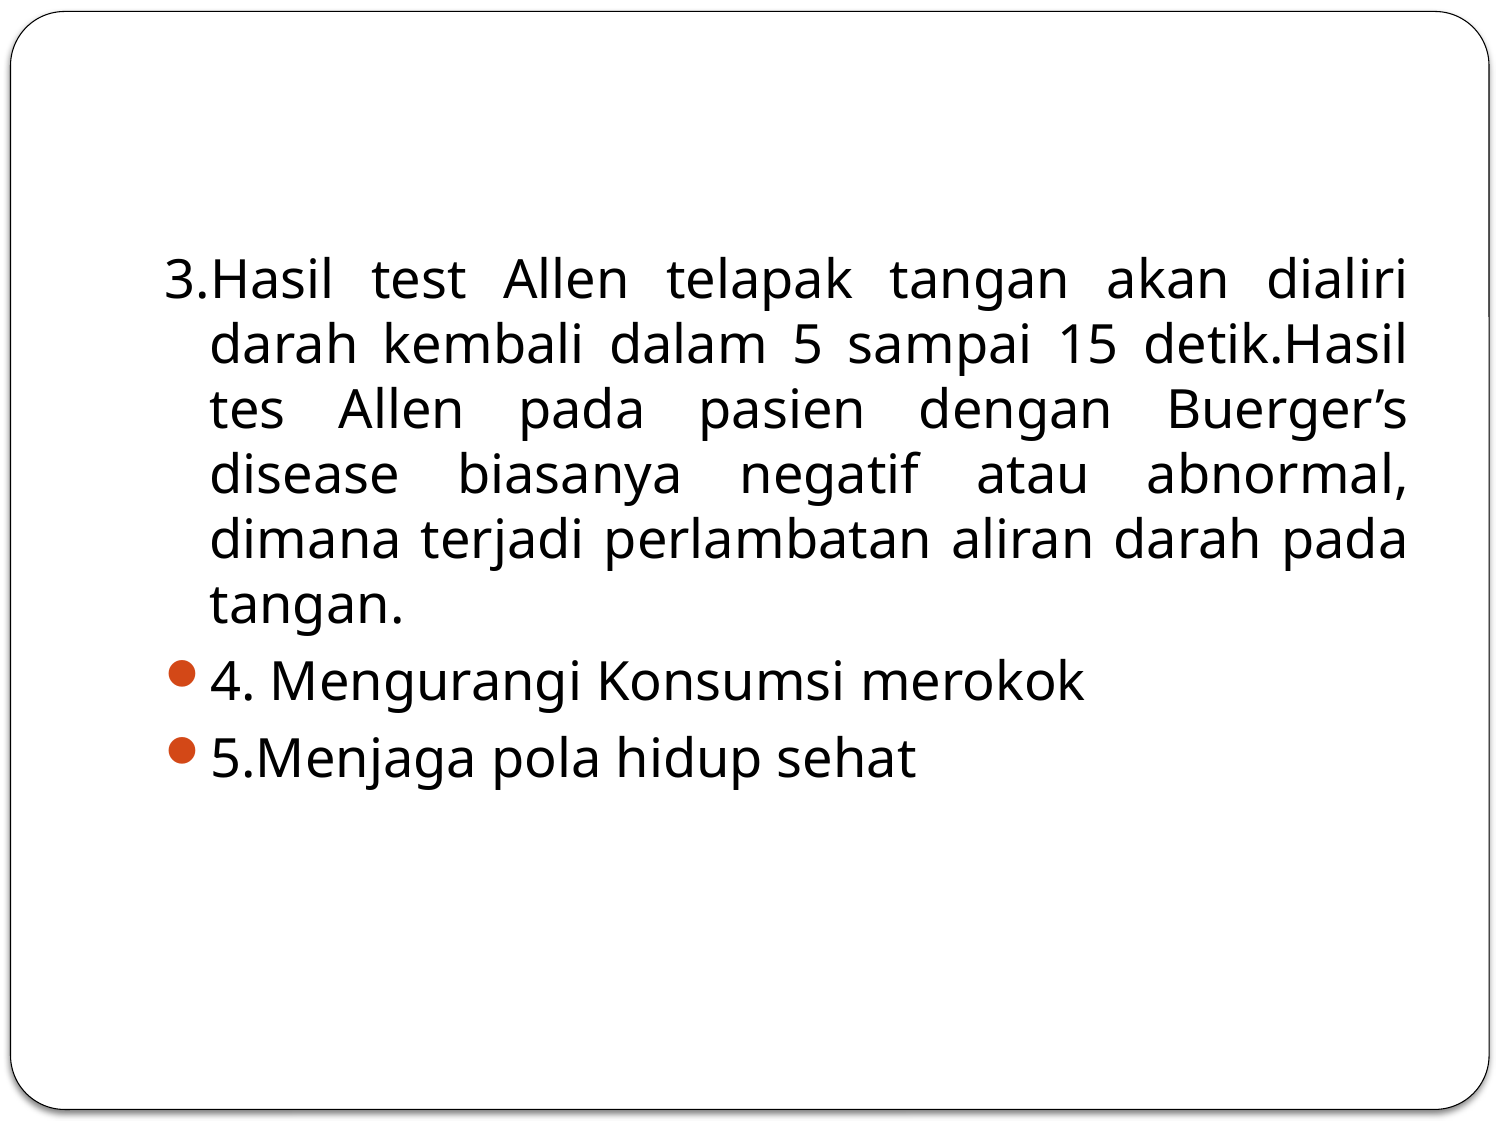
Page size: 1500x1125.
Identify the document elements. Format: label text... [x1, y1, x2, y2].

list 3.Hasil test Allen telapak tangan akan dialiri darah kembali dalam 5 sampai 15 detik.Hasil tes Allen pada pasien dengan Buerger’s disease biasanya negatif atau abnormal, dimana terjadi perlambatan aliran darah pada tangan. 4. Mengurangi Konsumsi merokok 5.Menjaga pola hidup sehat [150, 237, 1425, 988]
